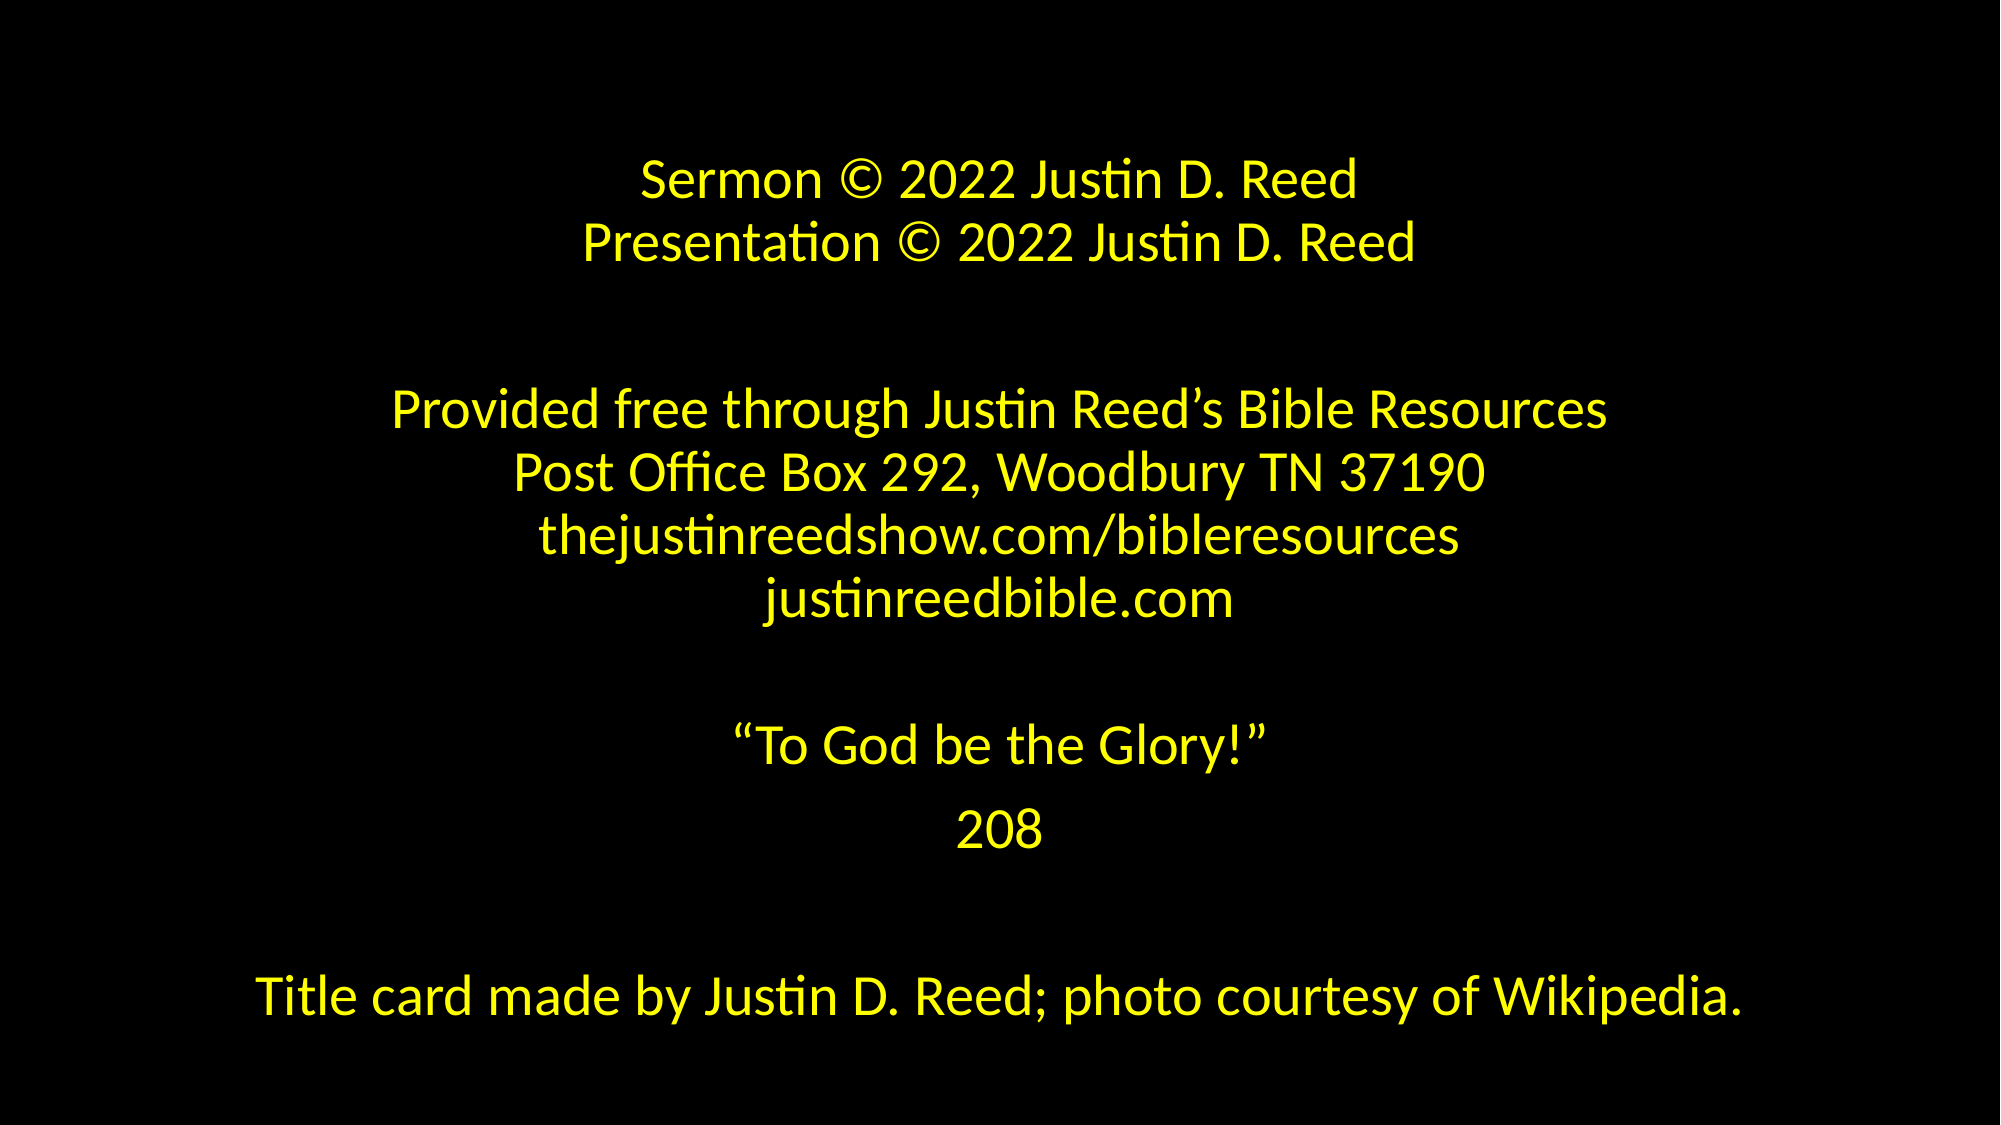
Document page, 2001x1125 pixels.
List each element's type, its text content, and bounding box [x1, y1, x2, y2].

list Sermon © 2022 Justin D. Reed Presentation © 2022 Justin D. Reed Provided free through Justin Reed’s Bible Resources Post Office Box 292, Woodbury TN 37190 thejustinreedshow.com/bibleresources justinreedbible.com “To God be the Glory!” 208 Title card made by Justin D. Reed; photo courtesy of Wikipedia. [137, 140, 1863, 1097]
